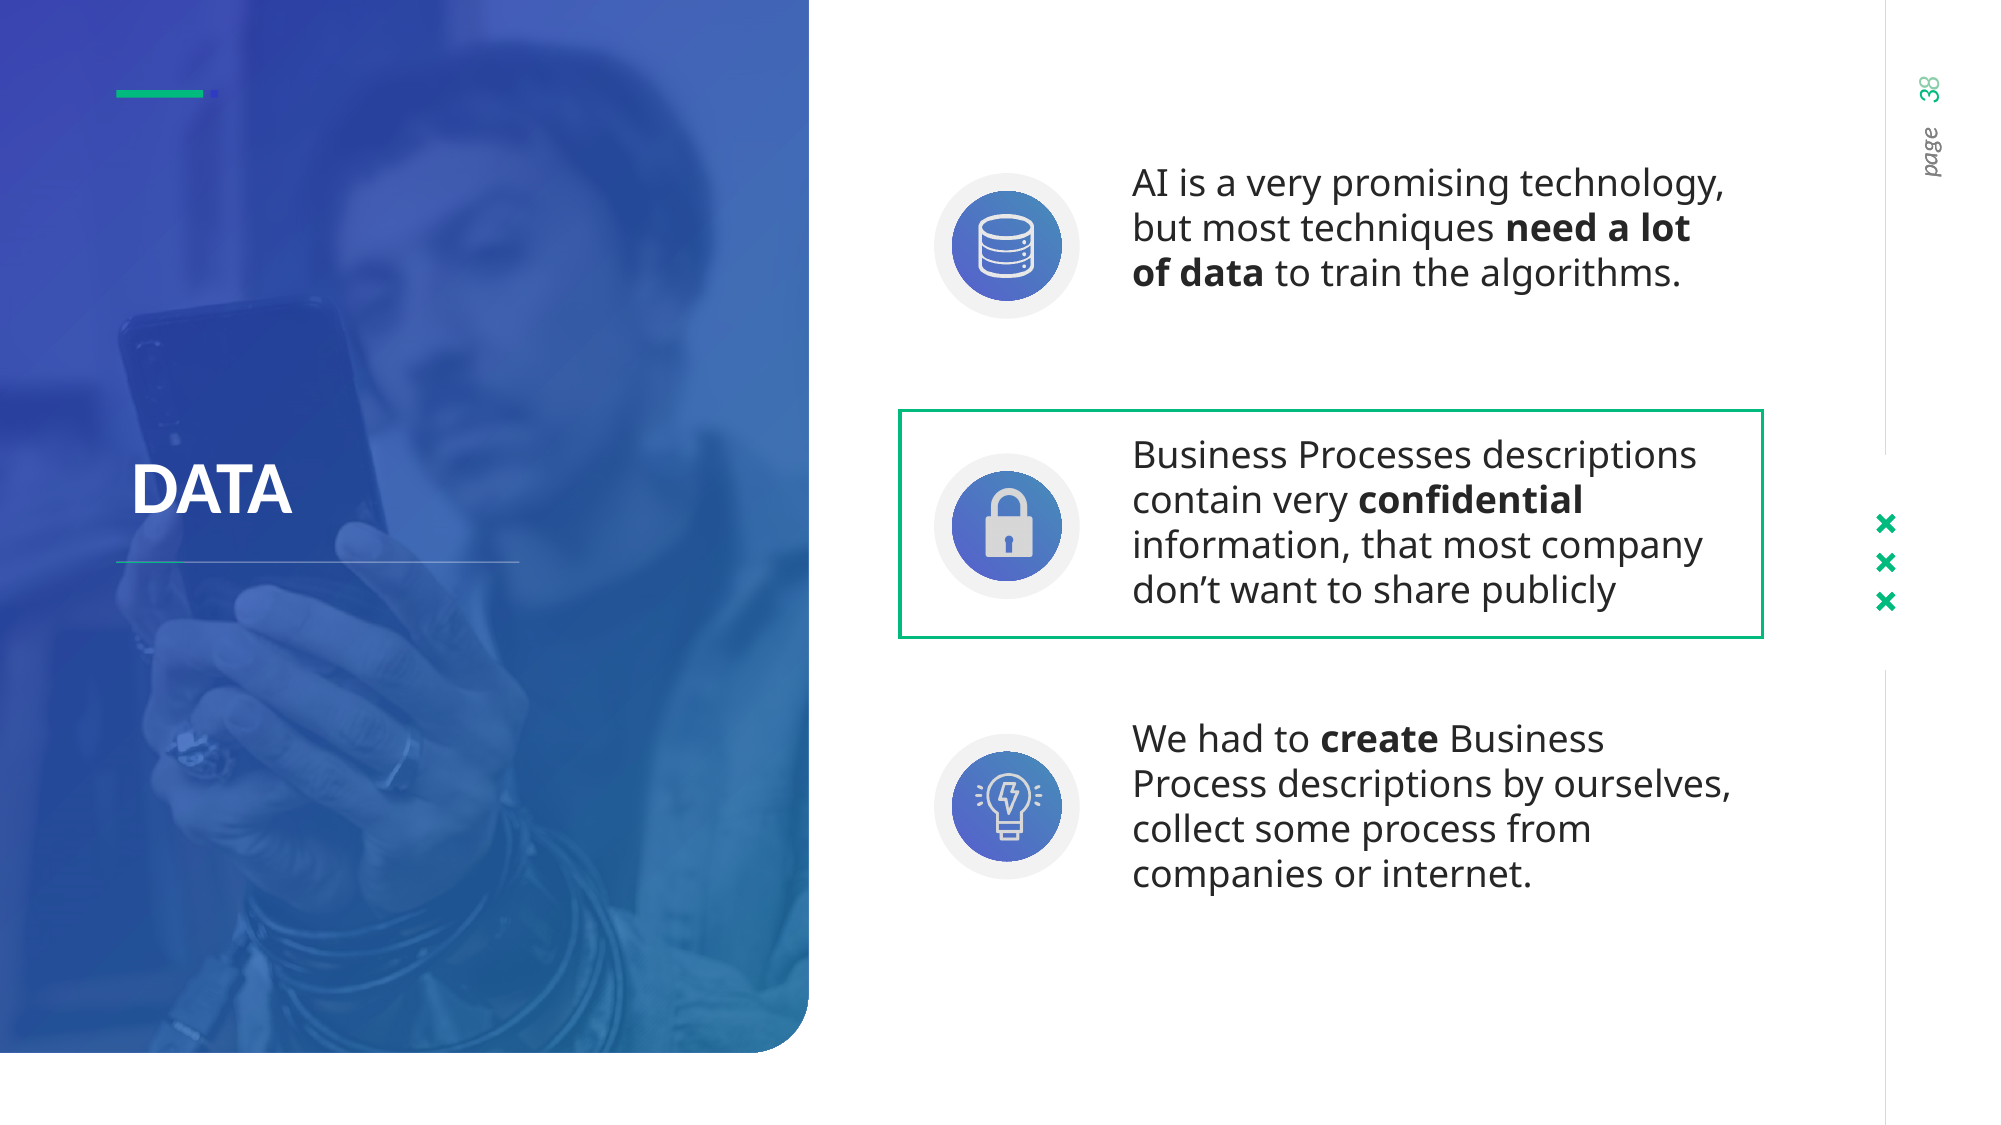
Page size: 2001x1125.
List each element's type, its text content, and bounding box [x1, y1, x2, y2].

text_box [899, 410, 1764, 639]
text_box We had to create Business Process descriptions by ourselves, collect some process from companies or internet. [1117, 708, 1763, 903]
slide_number 8 [1901, 61, 1958, 128]
text_box [933, 172, 1081, 320]
picture [974, 214, 1038, 278]
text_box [1870, 0, 1901, 1125]
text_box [1909, 90, 1945, 252]
text_box [951, 190, 1063, 302]
picture [975, 488, 1043, 557]
text_box [951, 750, 1063, 863]
title DATA [116, 440, 562, 537]
text_box AI is a very promising technology, but most techniques need a lot of data to train the algorithms. [1117, 151, 1743, 302]
text_box [933, 732, 1081, 881]
picture [970, 769, 1046, 844]
